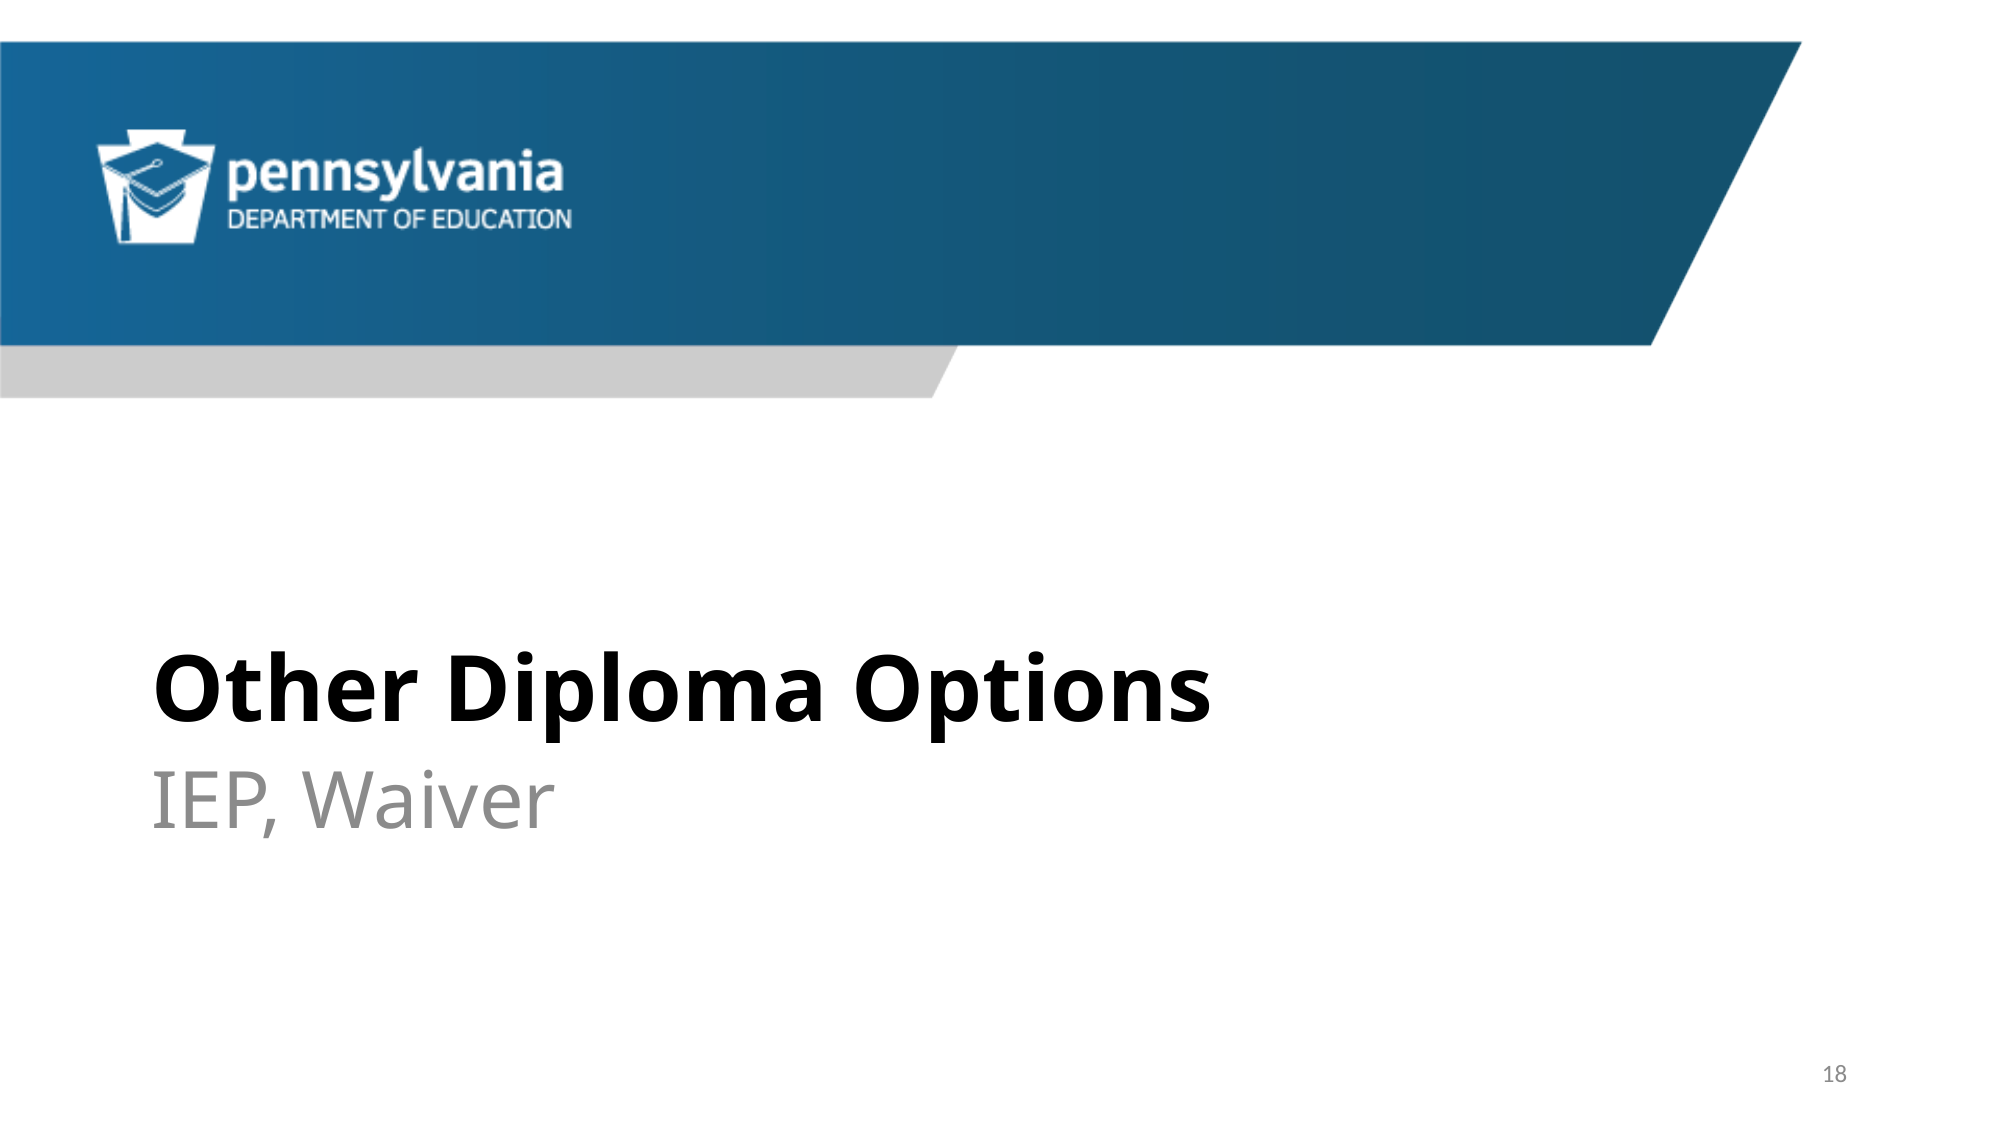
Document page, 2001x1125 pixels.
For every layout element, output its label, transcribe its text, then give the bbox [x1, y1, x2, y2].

title Other Diploma Options [136, 280, 1862, 749]
slide_number 18 [1412, 1042, 1863, 1103]
picture [0, 24, 2000, 416]
list IEP, Waiver [136, 752, 1862, 999]
